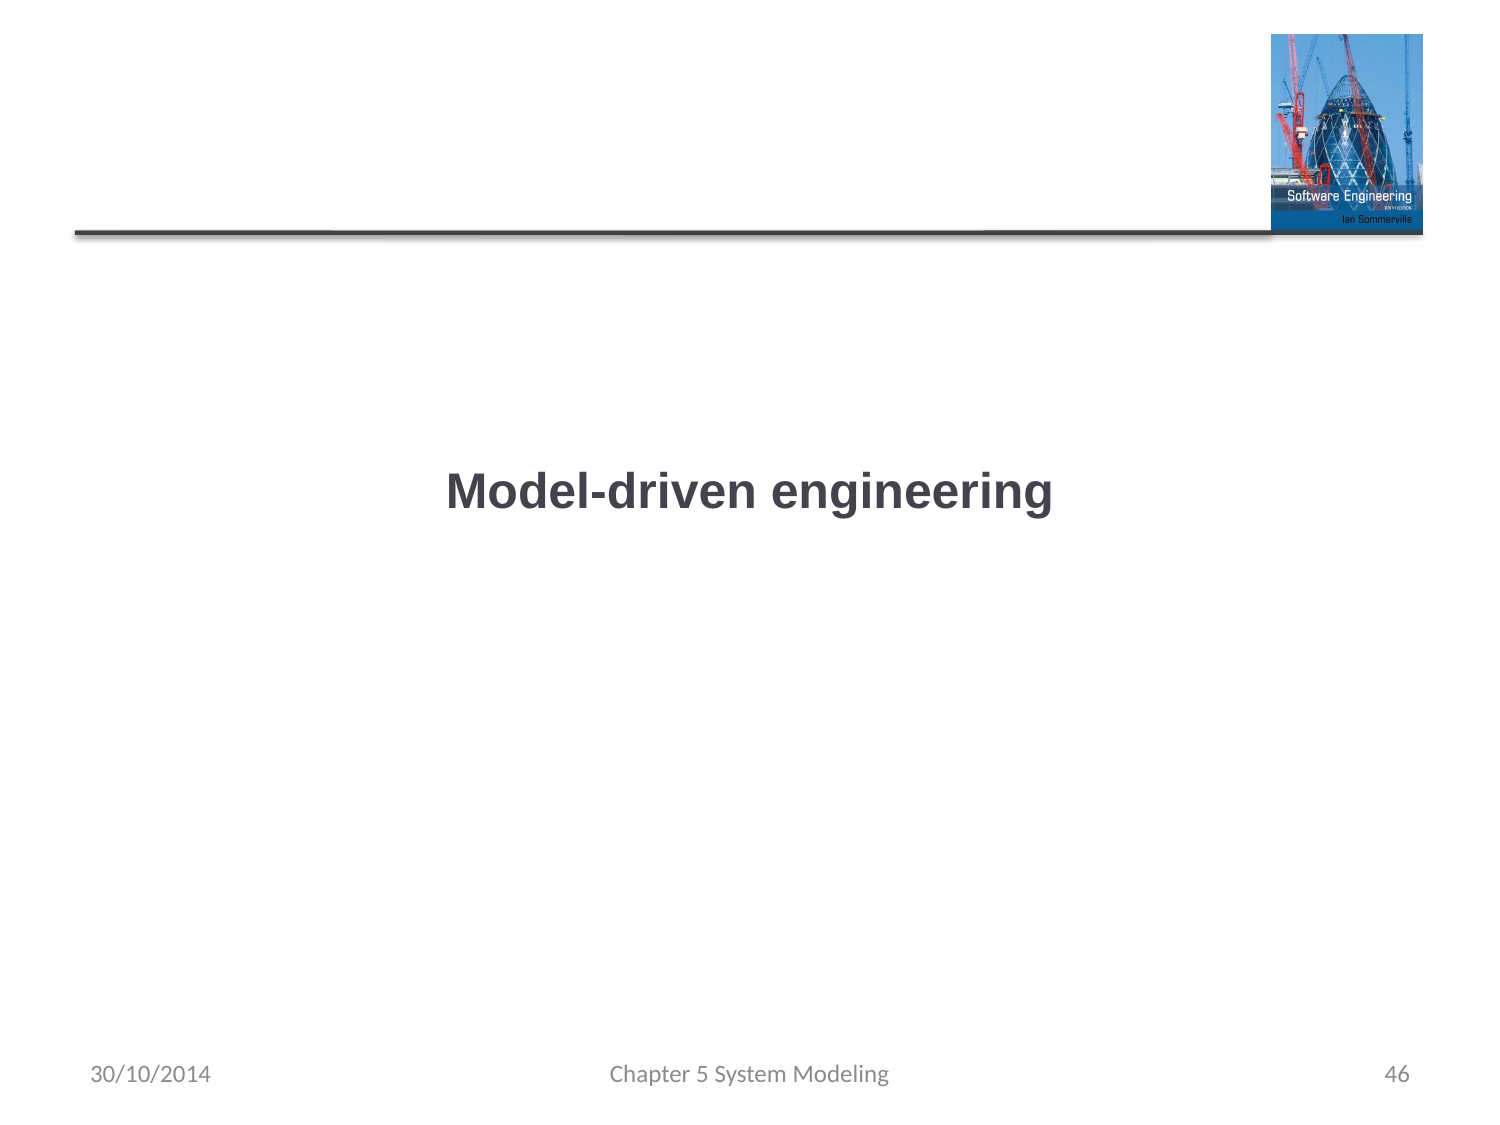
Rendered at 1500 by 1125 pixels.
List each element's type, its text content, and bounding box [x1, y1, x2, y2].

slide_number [75, 1042, 425, 1103]
title Model-driven engineering [74, 394, 1426, 583]
footer Chapter 5 System Modeling [512, 1042, 988, 1103]
slide_number 46 [1074, 1042, 1425, 1103]
picture [1271, 34, 1423, 230]
